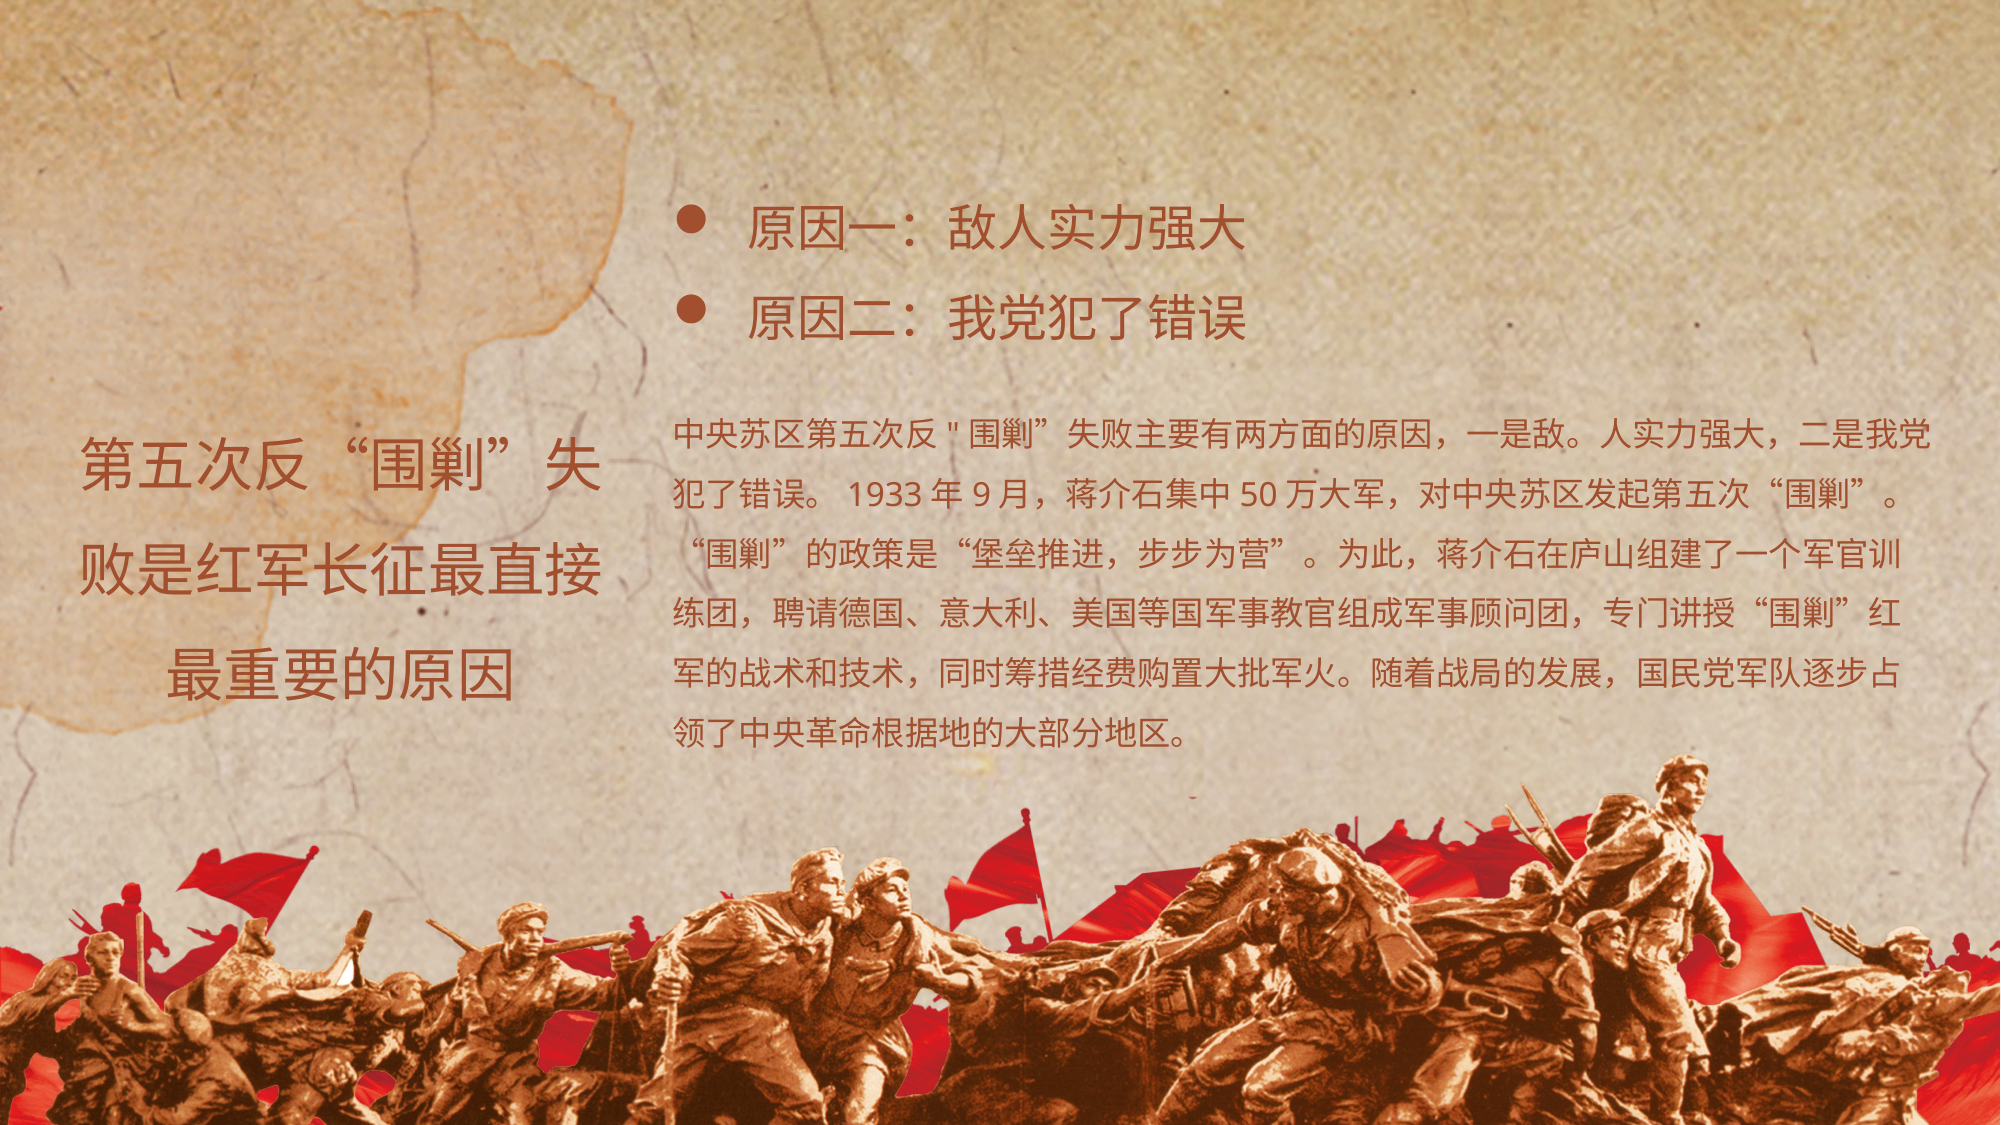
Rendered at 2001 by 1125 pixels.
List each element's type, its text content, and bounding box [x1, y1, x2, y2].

text_box 中央苏区第五次反"围剿”失败主要有两方面的原因，一是敌。人实力强大，二是我党犯了错误。1933年9月，蒋介石集中50万大军，对中央苏区发起第五次“围剿”。“围剿”的政策是“堡垒推进，步步为营”。为此，蒋介石在庐山组建了一个军官训练团，聘请德国、意大利、美国等国军事教官组成军事顾问团，专门讲授“围剿”红军的战术和技术，同时筹措经费购置大批军火。随着战局的发展，国民党军队逐步占领了中央革命根据地的大部分地区。 [657, 385, 1950, 760]
text_box 原因一：敌人实力强大 原因二：我党犯了错误 [657, 158, 2000, 354]
picture [0, 0, 2001, 1125]
text_box 第五次反“围剿”失败是红军长征最直接最重要的原因 [57, 385, 624, 716]
